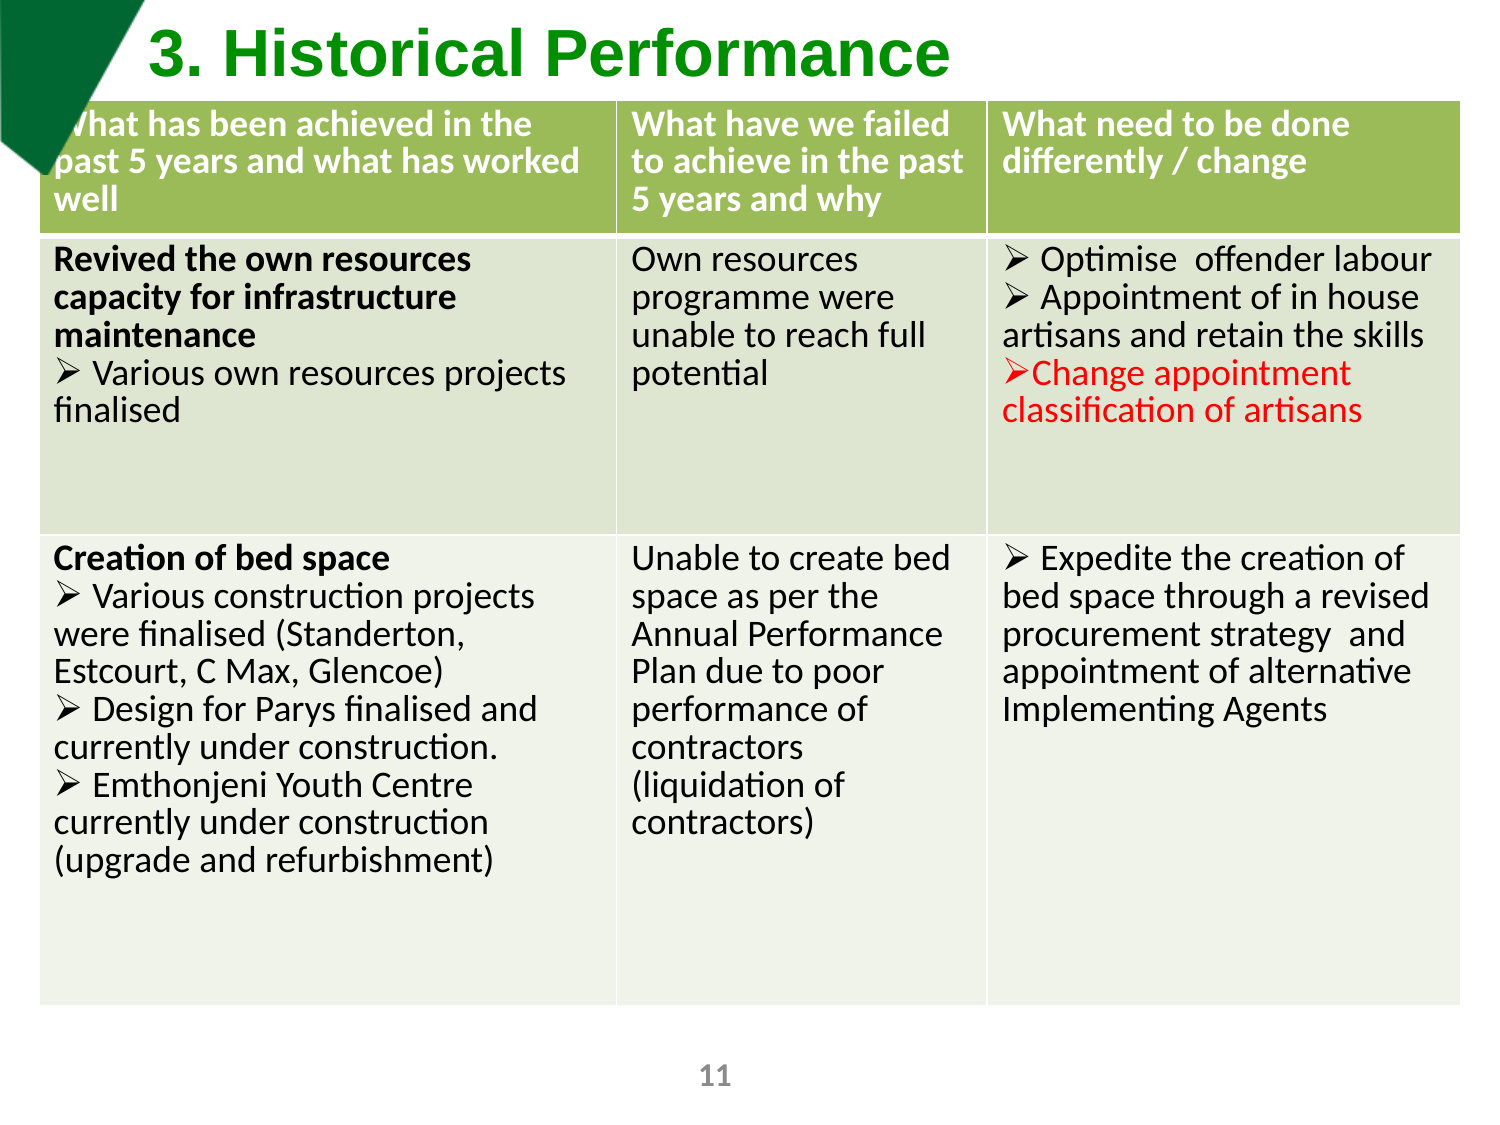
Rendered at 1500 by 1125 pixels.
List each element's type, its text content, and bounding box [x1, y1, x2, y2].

table_header What need to be done differently / change [988, 101, 1460, 233]
table_cell Creation of bed space Various construction projects were finalised (Standerton, Estcourt, C Max, Glencoe) Design for Parys finalised and currently under construction. Emthonjeni Youth Centre currently under construction (upgrade and refurbishment) [40, 536, 616, 1005]
table_header What has been achieved in the past 5 years and what has worked well [40, 101, 616, 233]
table_cell Unable to create bed space as per the Annual Performance Plan due to poor performance of contractors (liquidation of contractors) [617, 536, 986, 1005]
table_header What have we failed to achieve in the past 5 years and why [617, 101, 986, 233]
text_box 3. Historical Performance [157, 2, 1407, 97]
picture [0, 0, 153, 175]
table_cell Own resources programme were unable to reach full potential [617, 239, 986, 534]
slide_number 11 [539, 1042, 890, 1103]
table_cell Expedite the creation of bed space through a revised procurement strategy and appointment of alternative Implementing Agents [988, 536, 1460, 1005]
table_cell Optimise offender labour Appointment of in house artisans and retain the skills Change appointment classification of artisans [988, 239, 1460, 534]
table_cell Revived the own resources capacity for infrastructure maintenance Various own resources projects finalised [40, 239, 616, 534]
